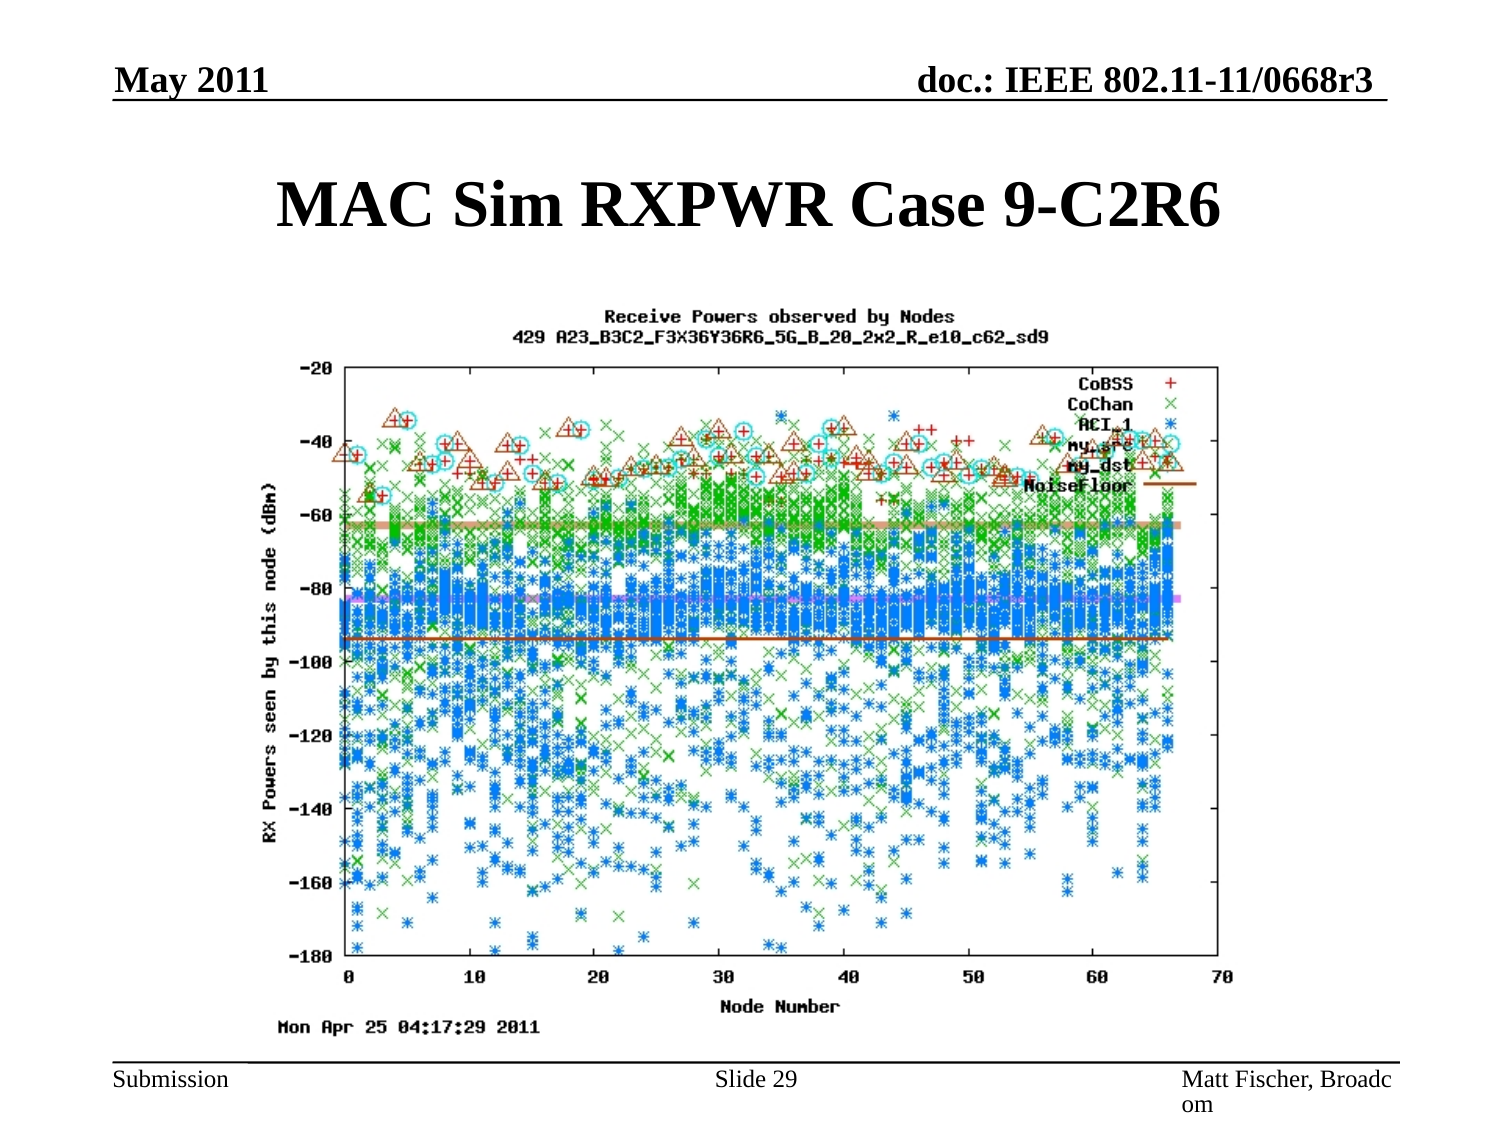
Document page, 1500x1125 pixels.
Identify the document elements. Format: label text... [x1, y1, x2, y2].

footer Matt Fischer, Broadcom [1181, 1061, 1402, 1093]
title MAC Sim RXPWR Case 9-C2R6 [112, 112, 1388, 288]
picture [249, 287, 1251, 1038]
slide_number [114, 54, 272, 101]
slide_number Slide 29 [712, 1061, 800, 1093]
